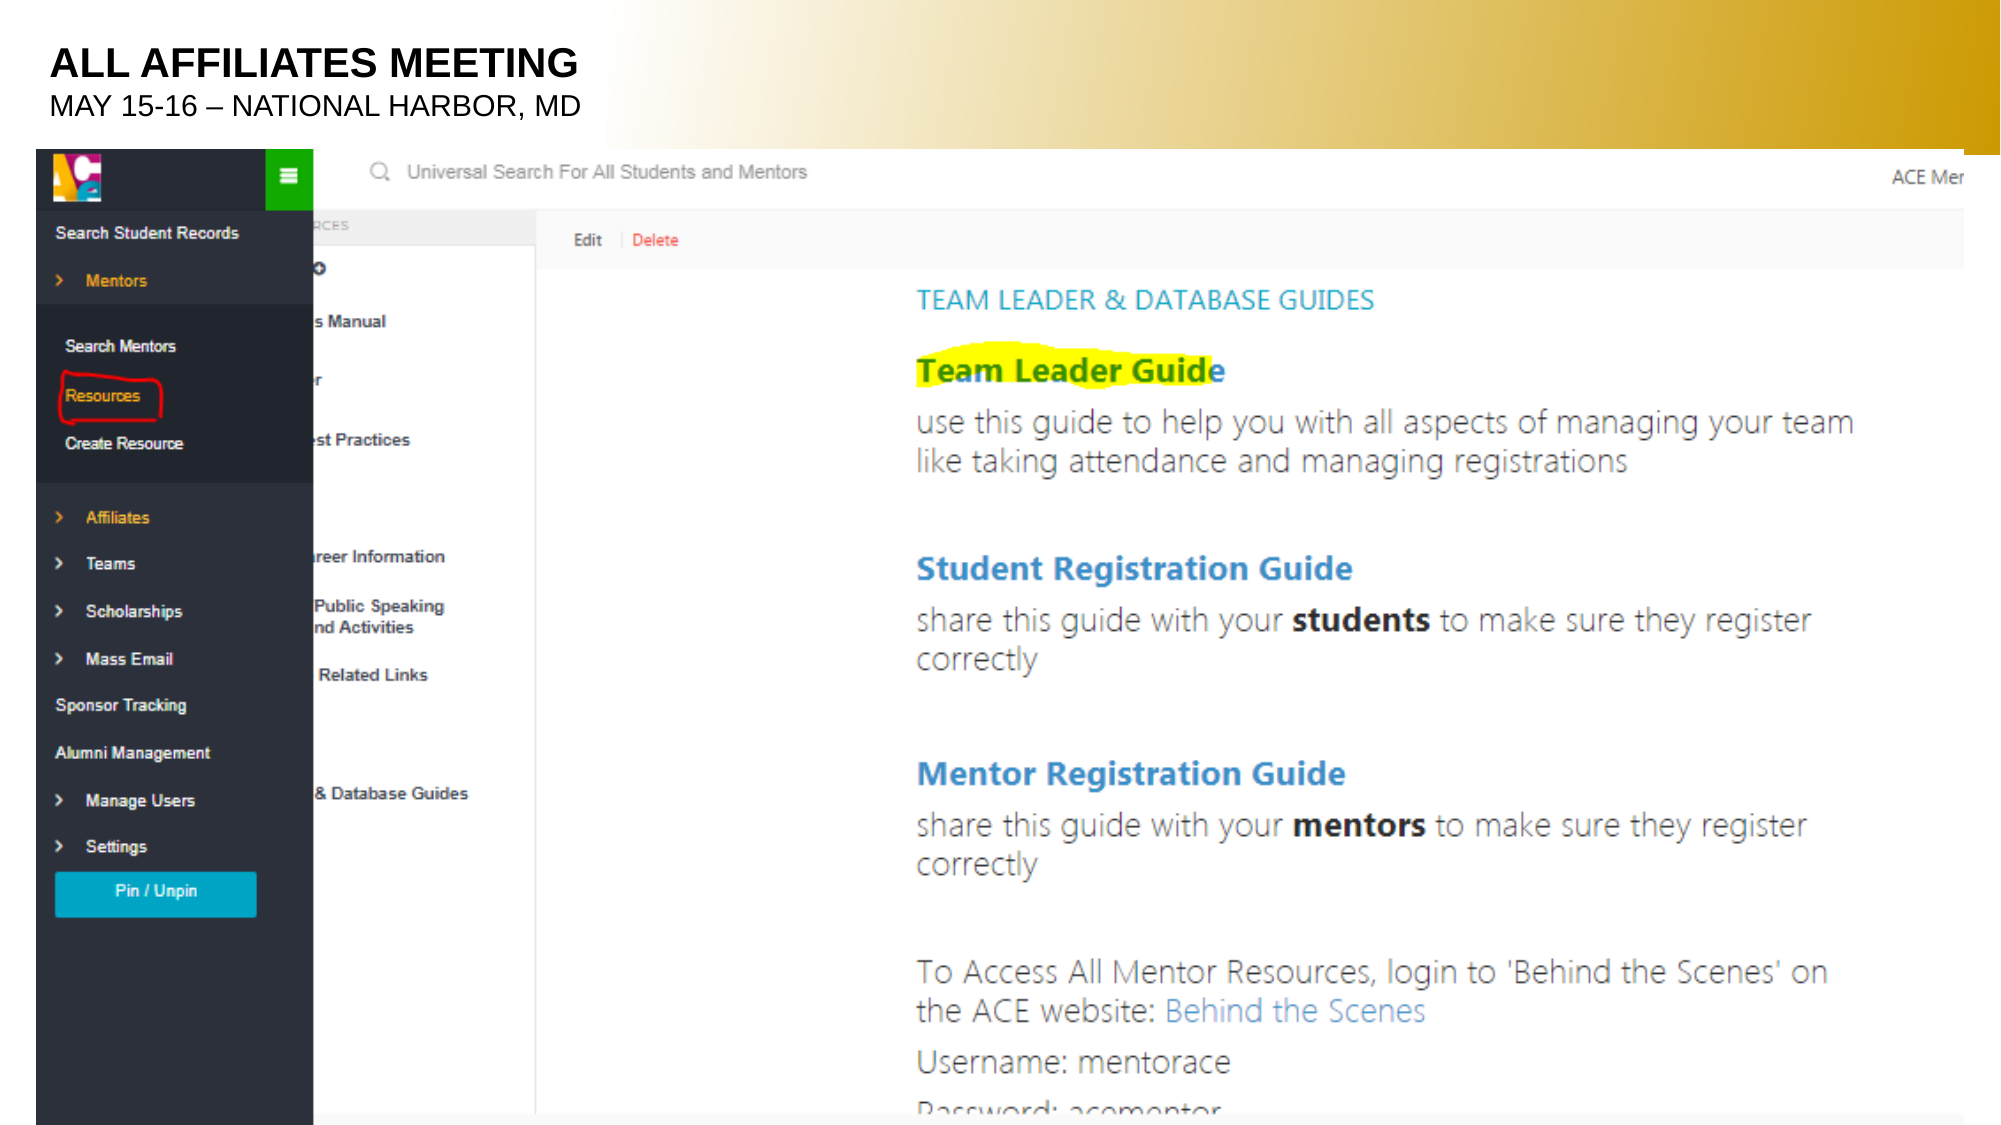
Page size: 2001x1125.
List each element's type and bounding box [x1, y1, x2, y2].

picture [36, 149, 1966, 1125]
